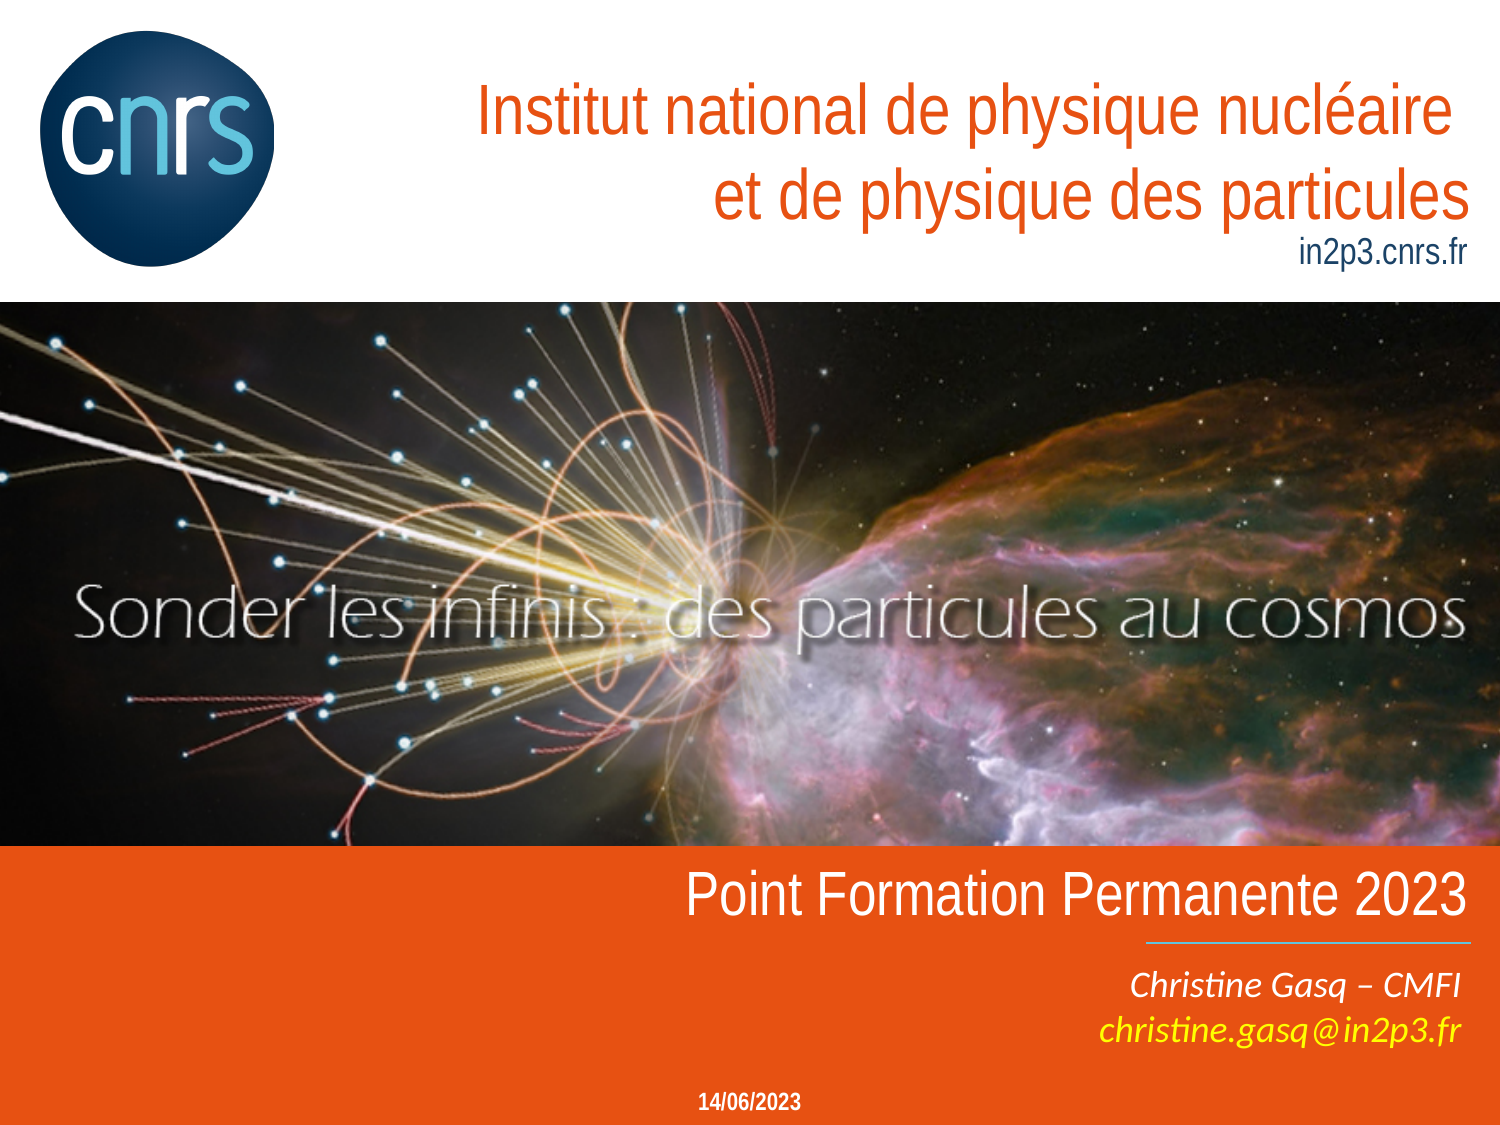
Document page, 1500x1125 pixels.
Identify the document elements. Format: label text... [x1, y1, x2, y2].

picture [0, 302, 1500, 846]
footer 14/06/2023 [194, 1070, 1306, 1125]
title Point Formation Permanente 2023 [273, 852, 1485, 929]
picture [37, 29, 274, 267]
